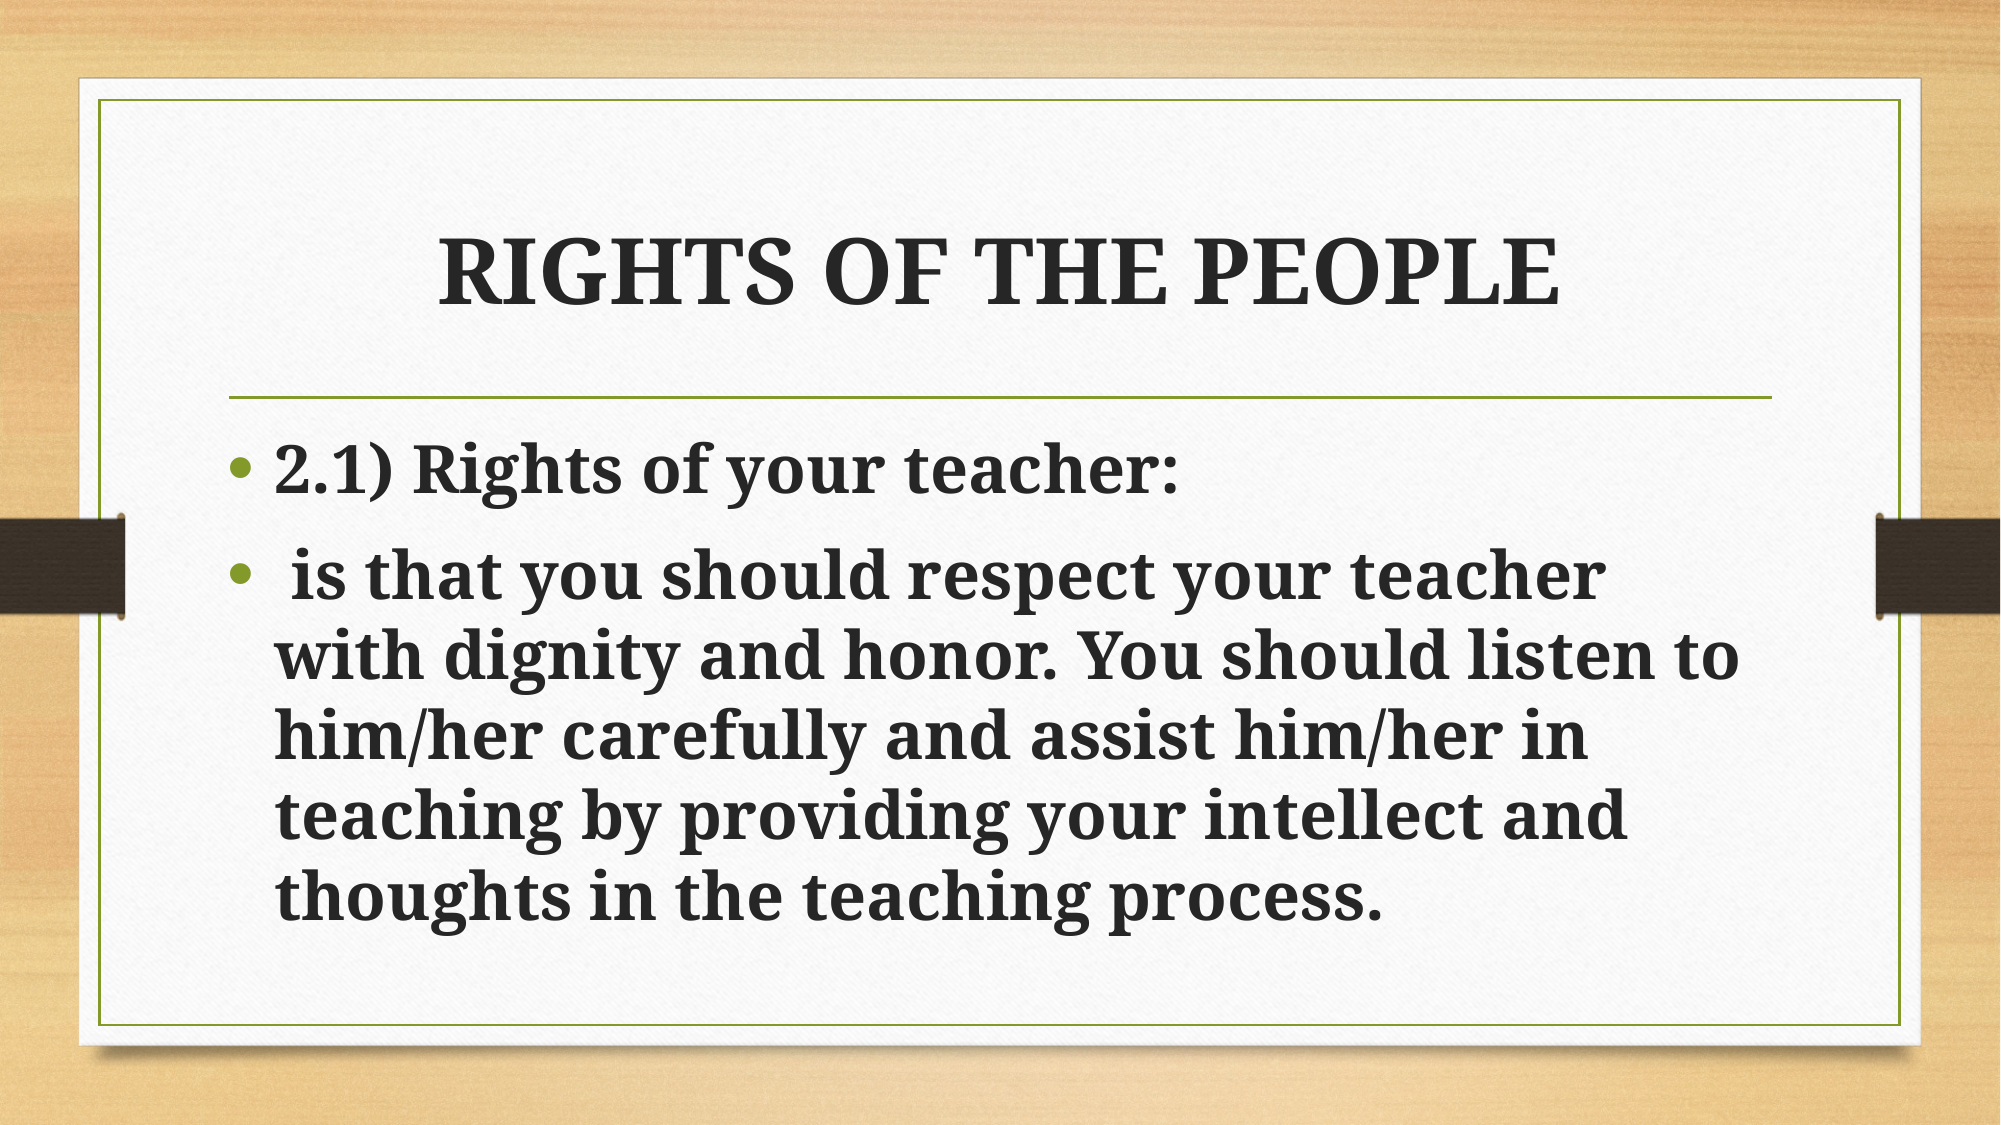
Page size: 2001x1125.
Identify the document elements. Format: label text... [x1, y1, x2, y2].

picture [0, 0, 2001, 1125]
title RIGHTS OF THE PEOPLE [212, 161, 1788, 375]
list 2.1) Rights of your teacher: is that you should respect your teacher with dignity and honor. You should listen to him/her carefully and assist him/her in teaching by providing your intellect and thoughts in the teaching process. [212, 419, 1788, 964]
